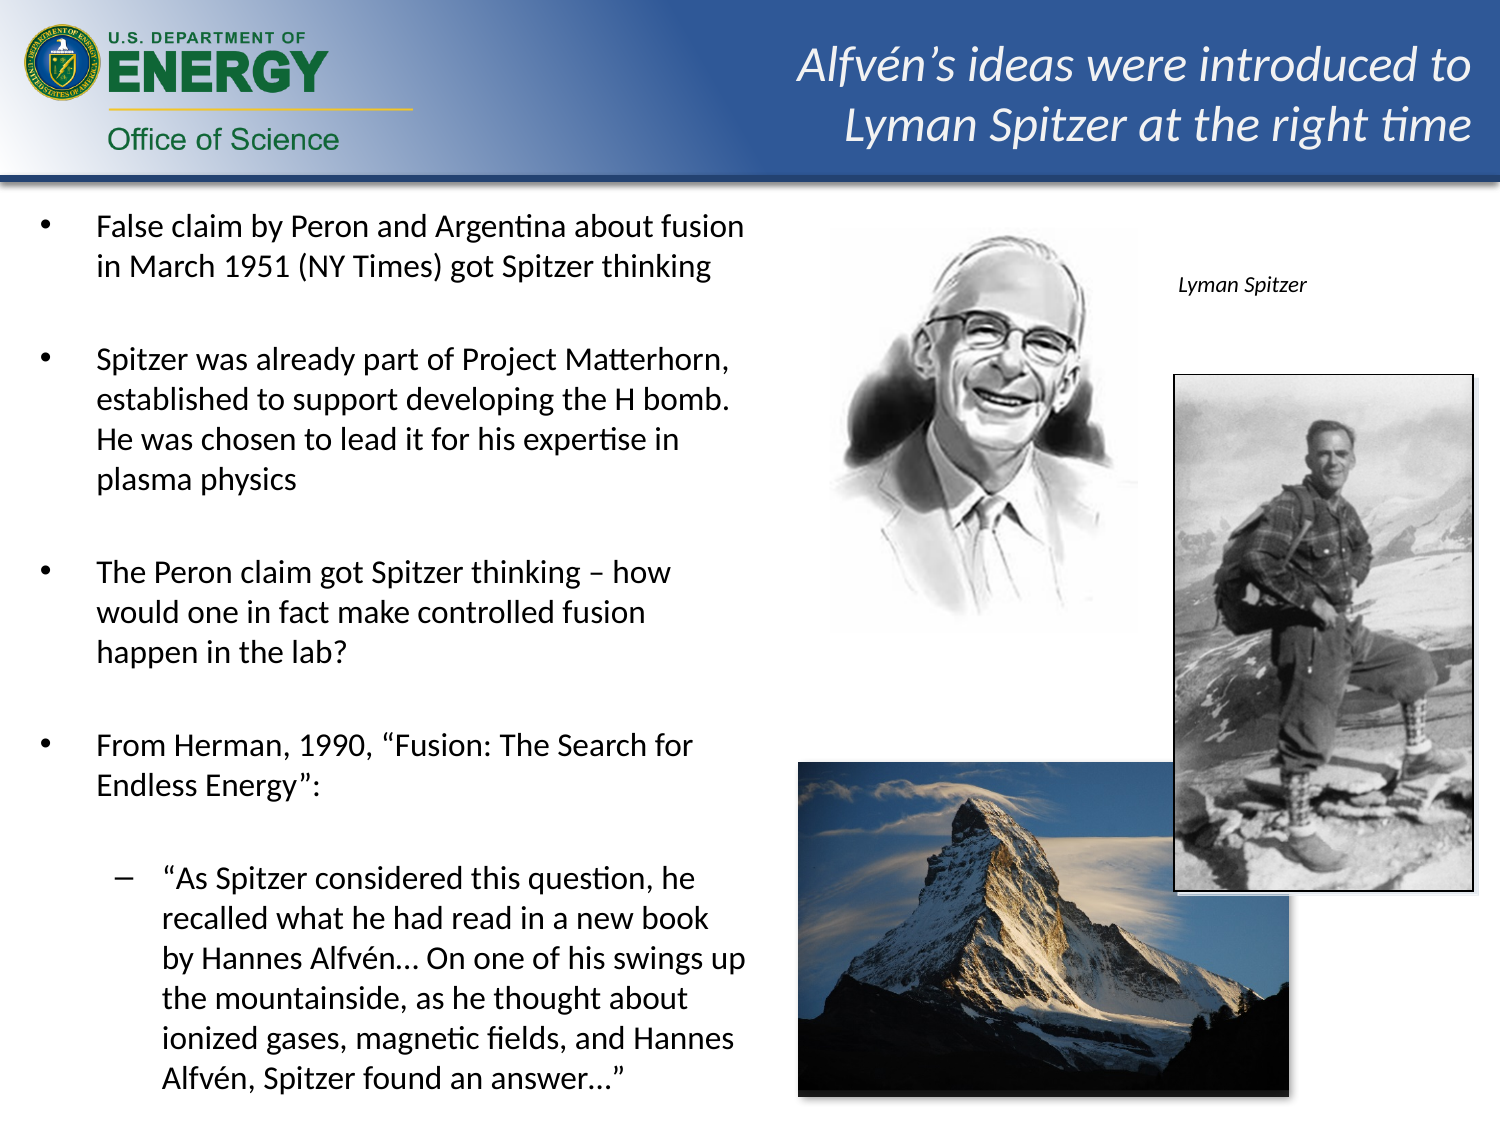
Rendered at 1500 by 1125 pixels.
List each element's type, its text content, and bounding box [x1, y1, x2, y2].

title Alfvén’s ideas were introduced to Lyman Spitzer at the right time [637, 22, 1488, 160]
list False claim by Peron and Argentina about fusion in March 1951 (NY Times) got Spitzer thinking Spitzer was already part of Project Matterhorn, established to support developing the H bomb. He was chosen to lead it for his expertise in plasma physics The Peron claim got Spitzer thinking – how would one in fact make controlled fusion happen in the lab? From Herman, 1990, “Fusion: The Search for Endless Energy”: “As Spitzer considered this question, he recalled what he had read in a new book by Hannes Alfvén… On one of his swings up the mountainside, as he thought about ionized gases, magnetic fields, and Hannes Alfvén, Spitzer found an answer…” [24, 196, 763, 1060]
picture [24, 24, 413, 150]
text_box Lyman Spitzer [1163, 262, 1323, 305]
picture [828, 226, 1138, 633]
picture [797, 374, 1473, 1097]
